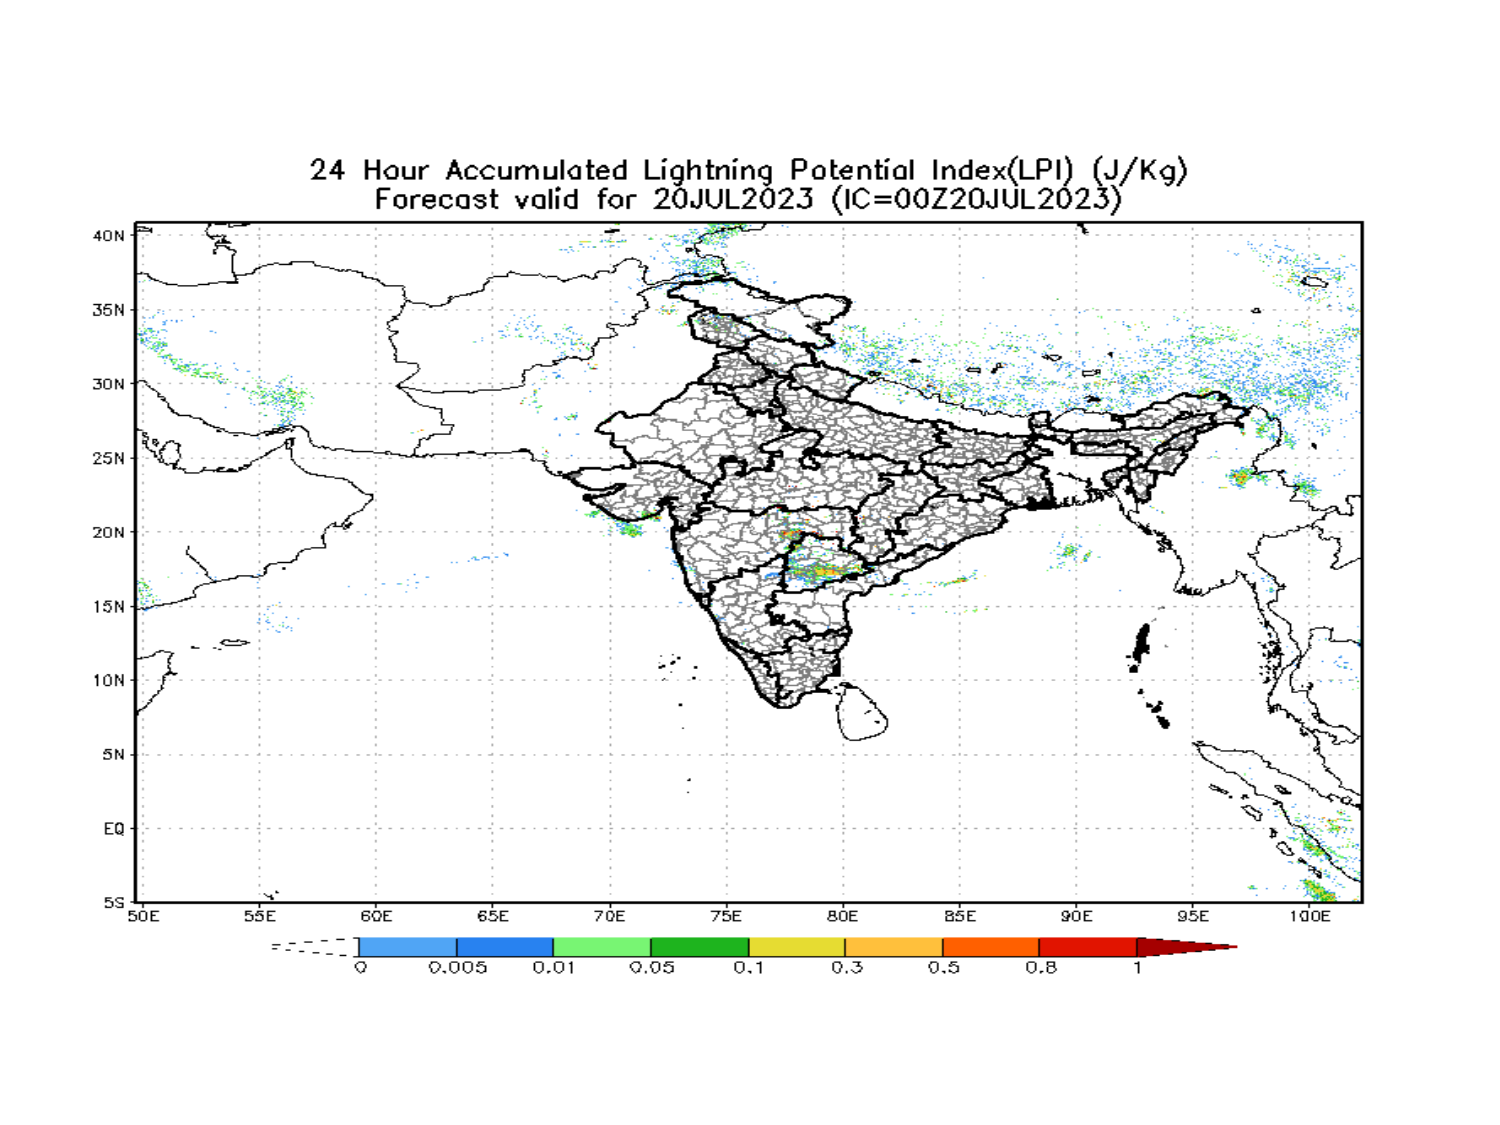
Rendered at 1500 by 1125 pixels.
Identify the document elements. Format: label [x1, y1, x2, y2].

picture [74, 149, 1426, 976]
